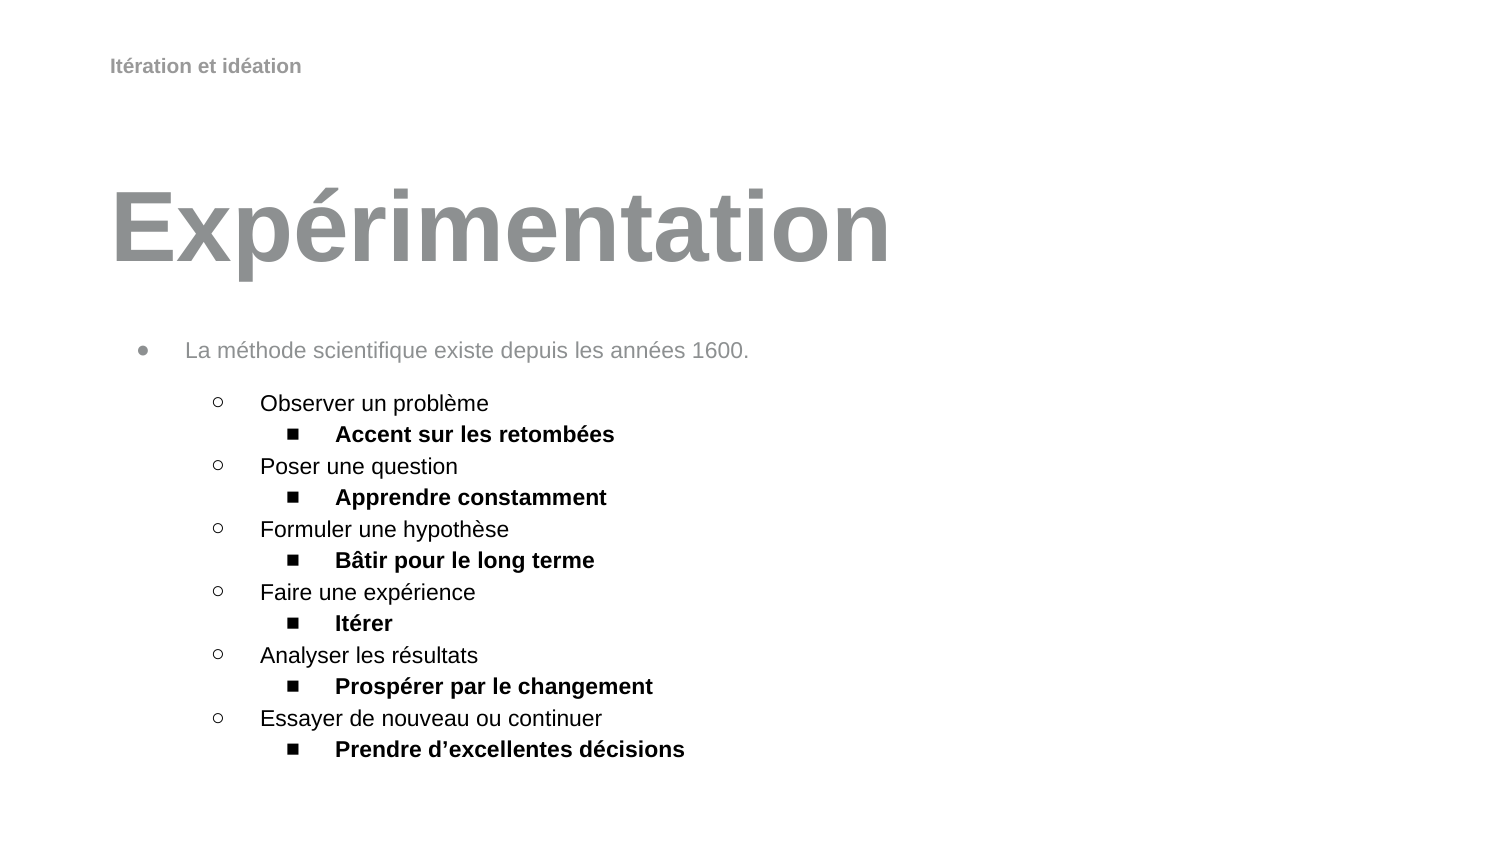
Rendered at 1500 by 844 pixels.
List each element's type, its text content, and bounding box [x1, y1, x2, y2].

text_box Expérimentation [95, 146, 1204, 316]
text_box Itération et idéation [95, 37, 525, 96]
text_box La méthode scientifique existe depuis les années 1600. Observer un problème Accent sur les retombées Poser une question Apprendre constamment Formuler une hypothèse Bâtir pour le long terme Faire une expérience Itérer Analyser les résultats Prospérer par le changement Essayer de nouveau ou continuer Prendre d’excellentes décisions [95, 316, 1326, 793]
